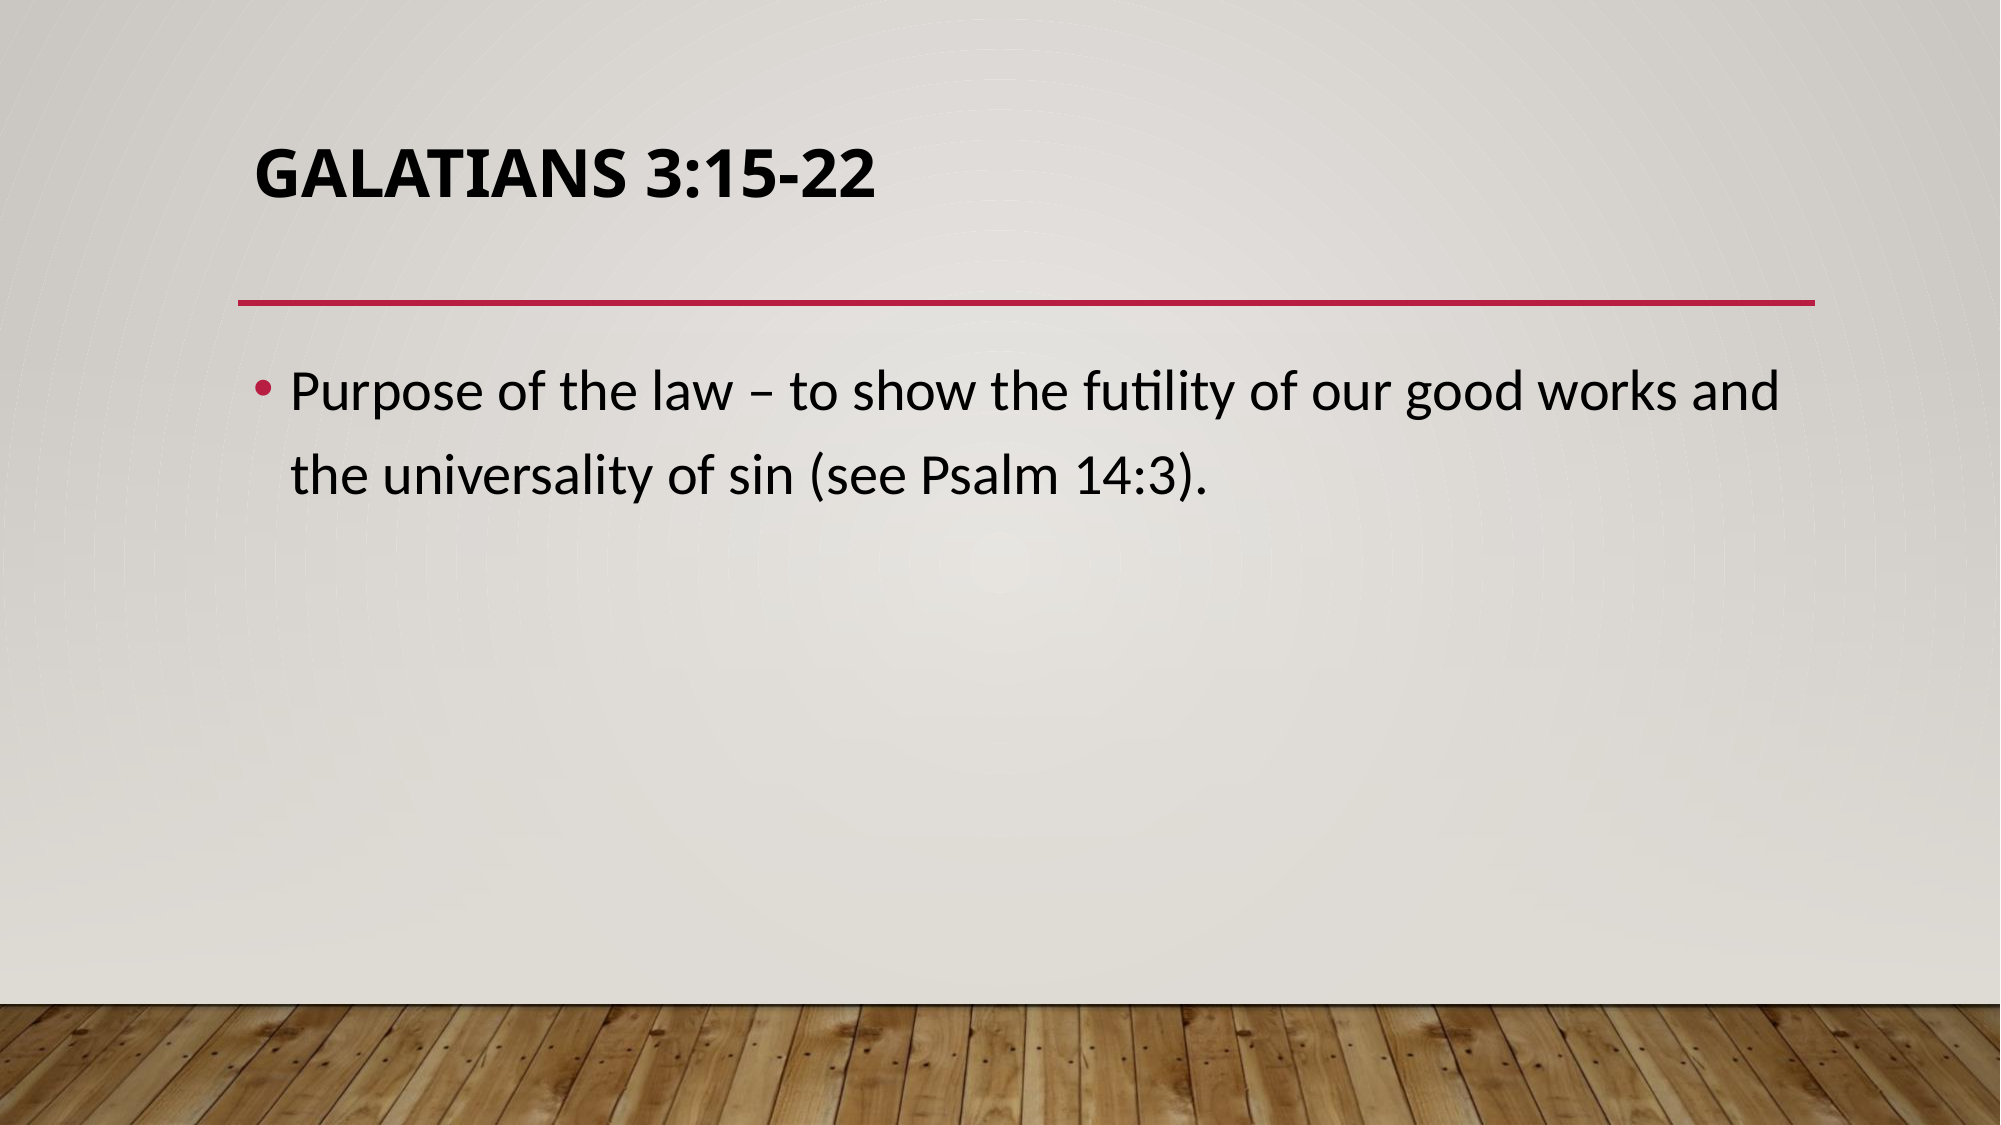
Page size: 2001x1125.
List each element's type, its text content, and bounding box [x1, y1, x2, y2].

title GALATIANS 3:15-22 [238, 131, 1814, 305]
list Purpose of the law – to show the futility of our good works and the universality of sin (see Psalm 14:3). [238, 330, 1840, 952]
picture [0, 1004, 2000, 1125]
